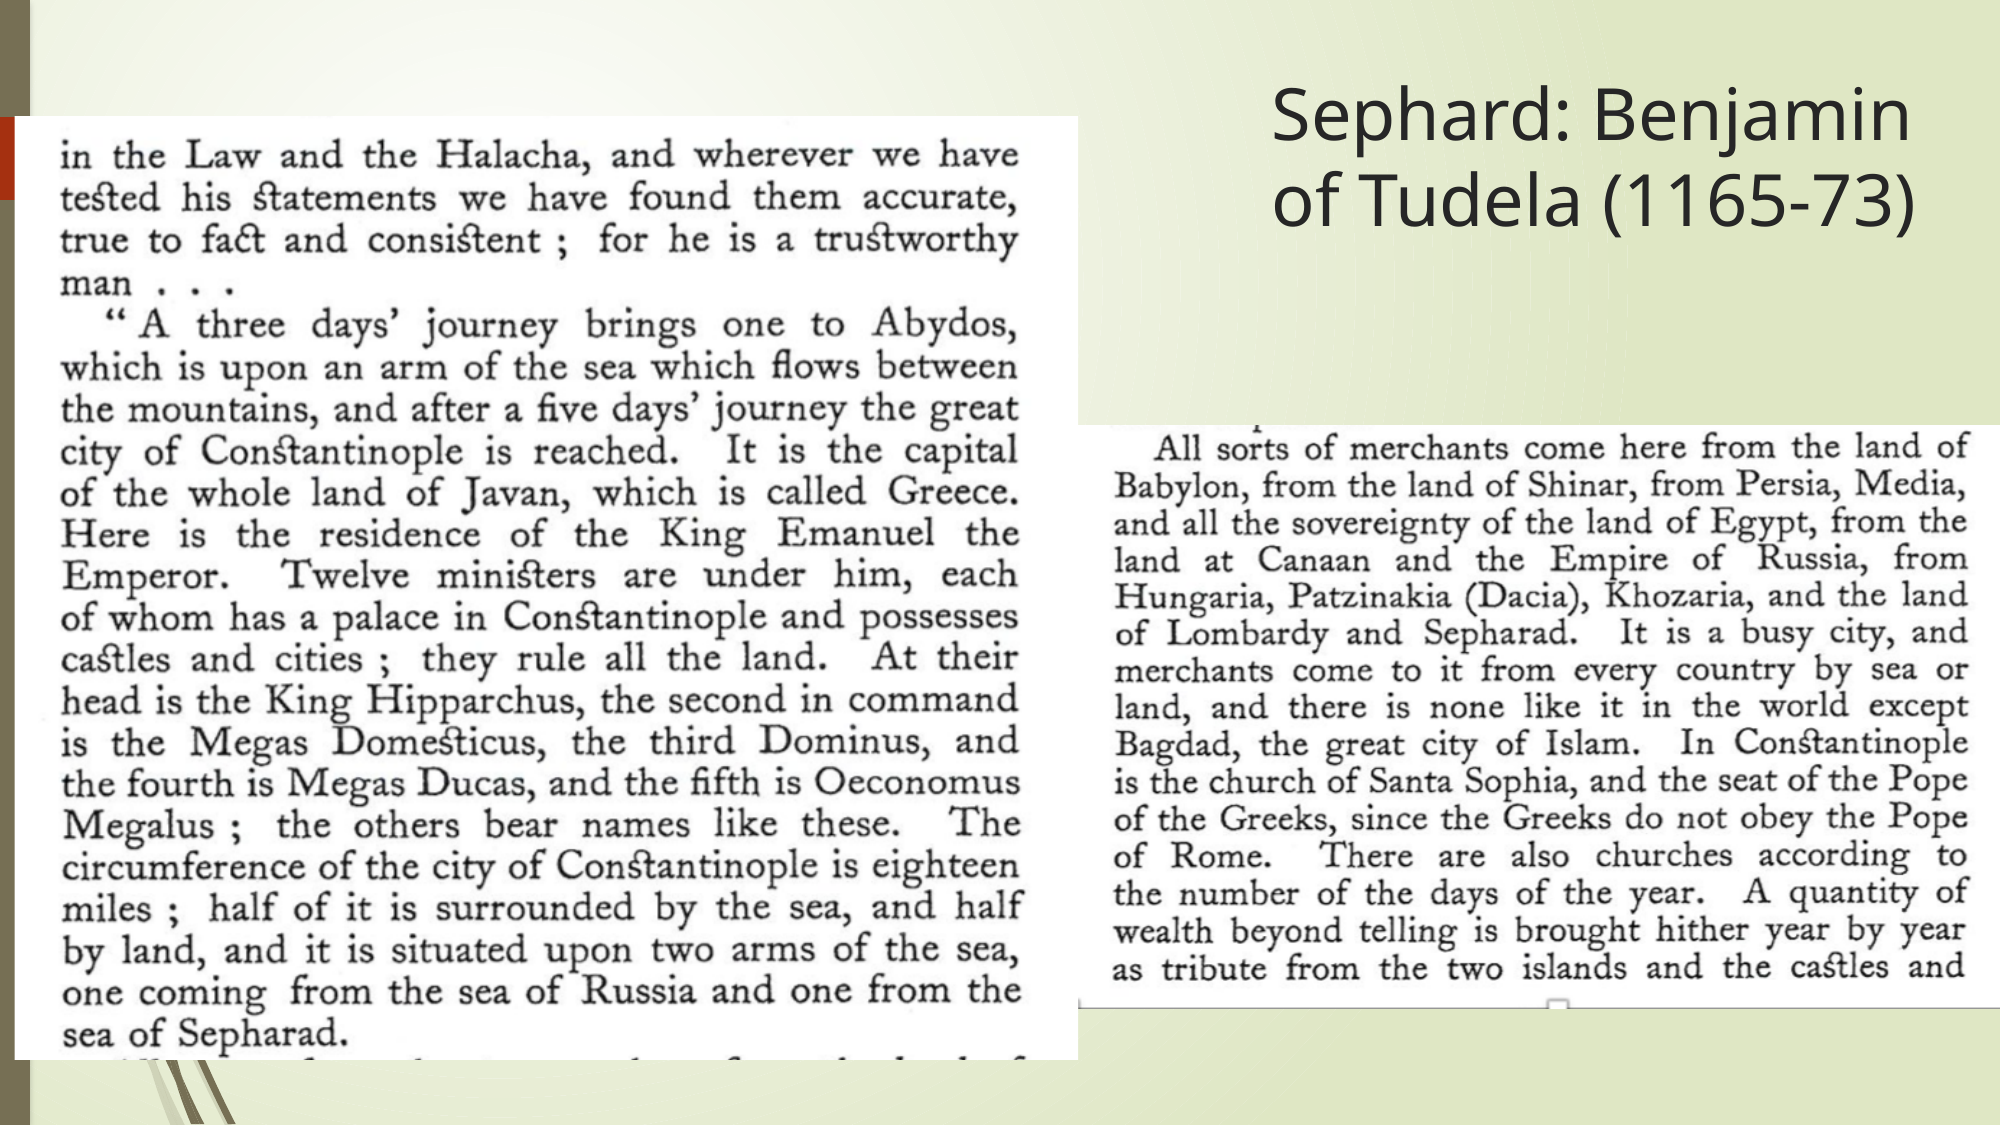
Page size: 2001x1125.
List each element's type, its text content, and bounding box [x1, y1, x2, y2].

picture [14, 115, 2000, 1060]
title Sephard: Benjamin of Tudela (1165-73) [1256, 60, 1947, 271]
